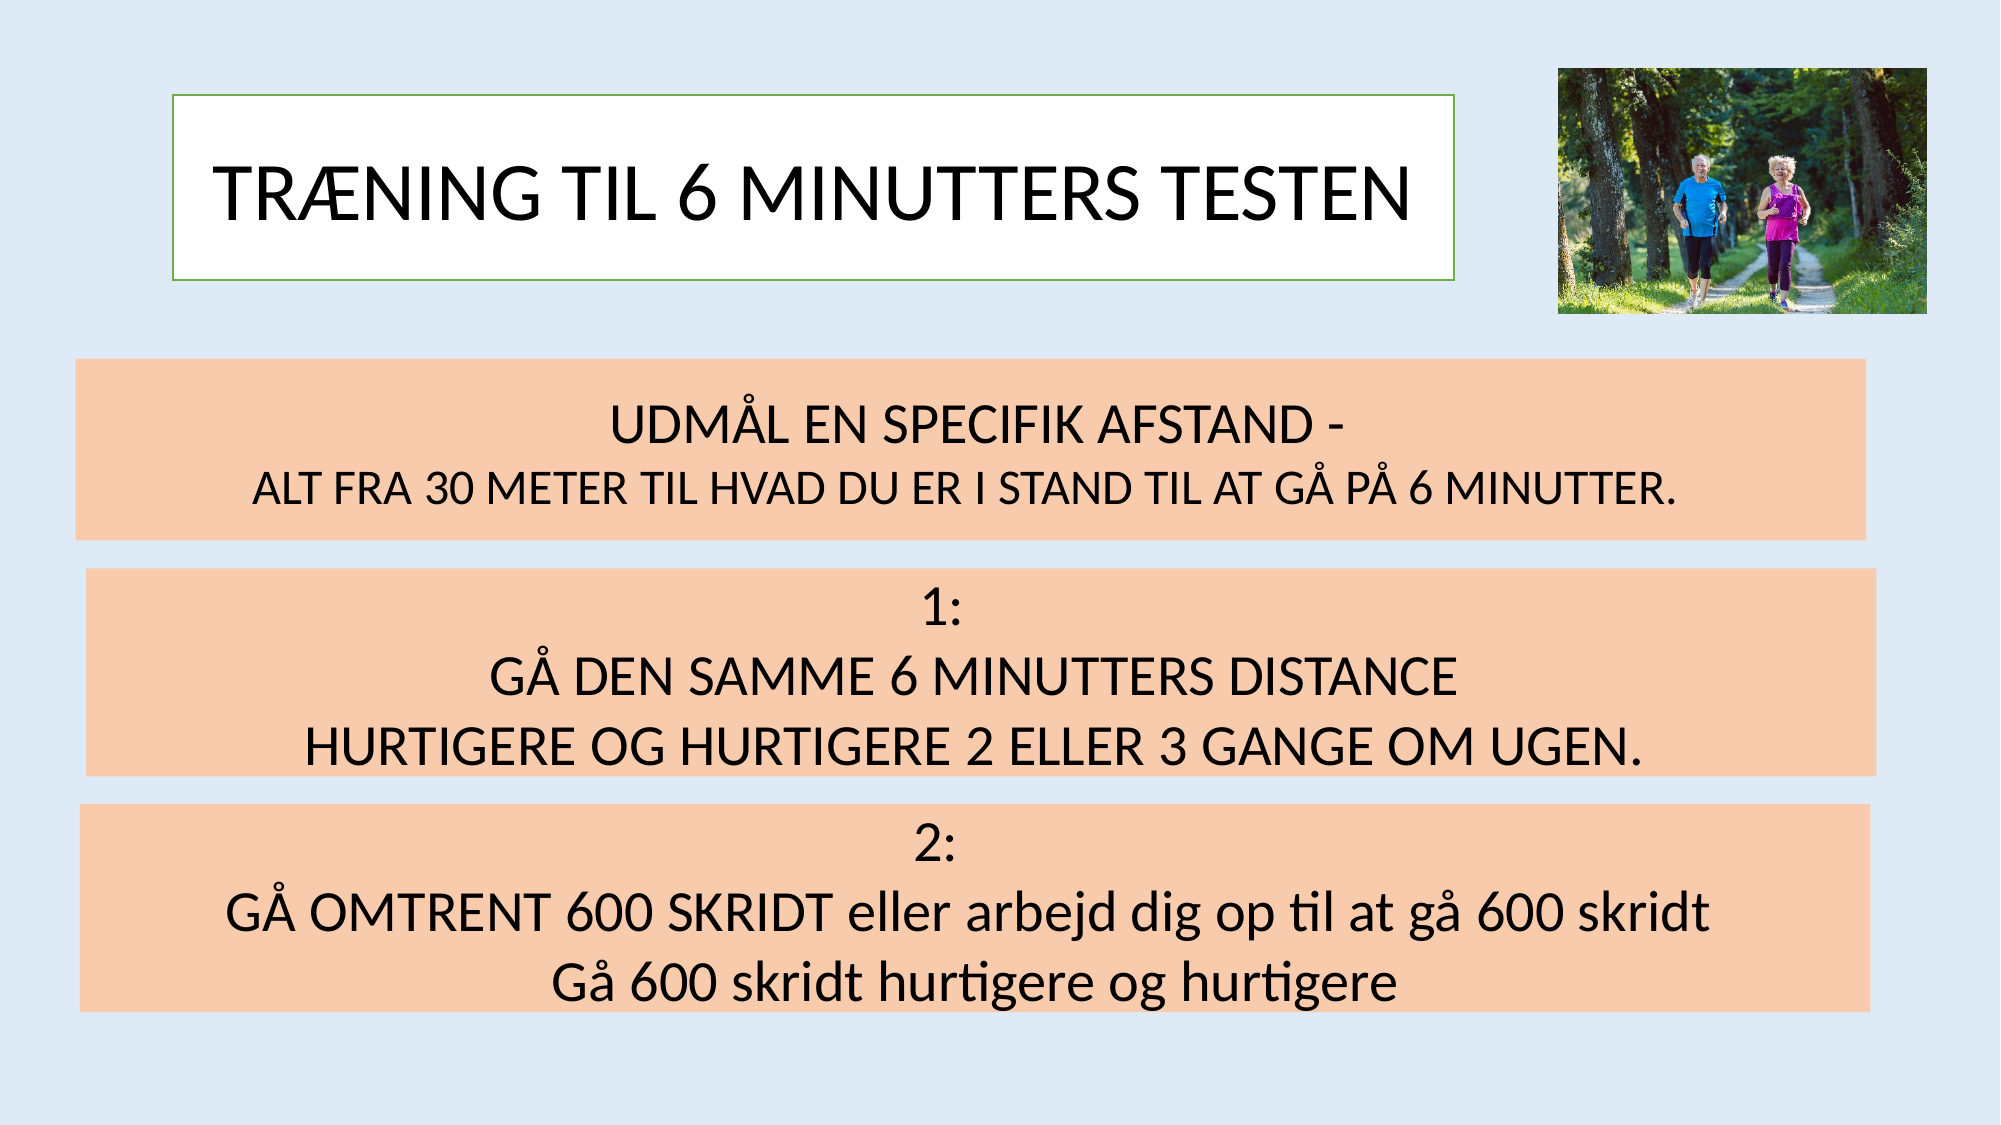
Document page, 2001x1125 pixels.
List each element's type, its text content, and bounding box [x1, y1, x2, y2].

text_box TRÆNING TIL 6 MINUTTERS TESTEN [172, 94, 1455, 281]
text_box 1: GÅ DEN SAMME 6 MINUTTERS DISTANCE HURTIGERE OG HURTIGERE 2 ELLER 3 GANGE OM UGEN. [85, 567, 1877, 777]
title [392, 0, 1855, 211]
picture [1558, 68, 1927, 314]
text_box UDMÅL EN SPECIFIK AFSTAND - ALT FRA 30 METER TIL HVAD DU ER I STAND TIL AT GÅ PÅ 6 MINUTTER. [75, 358, 1867, 541]
text_box 2: GÅ OMTRENT 600 SKRIDT eller arbejd dig op til at gå 600 skridt Gå 600 skridt hurtigere og hurtigere [79, 803, 1871, 1013]
